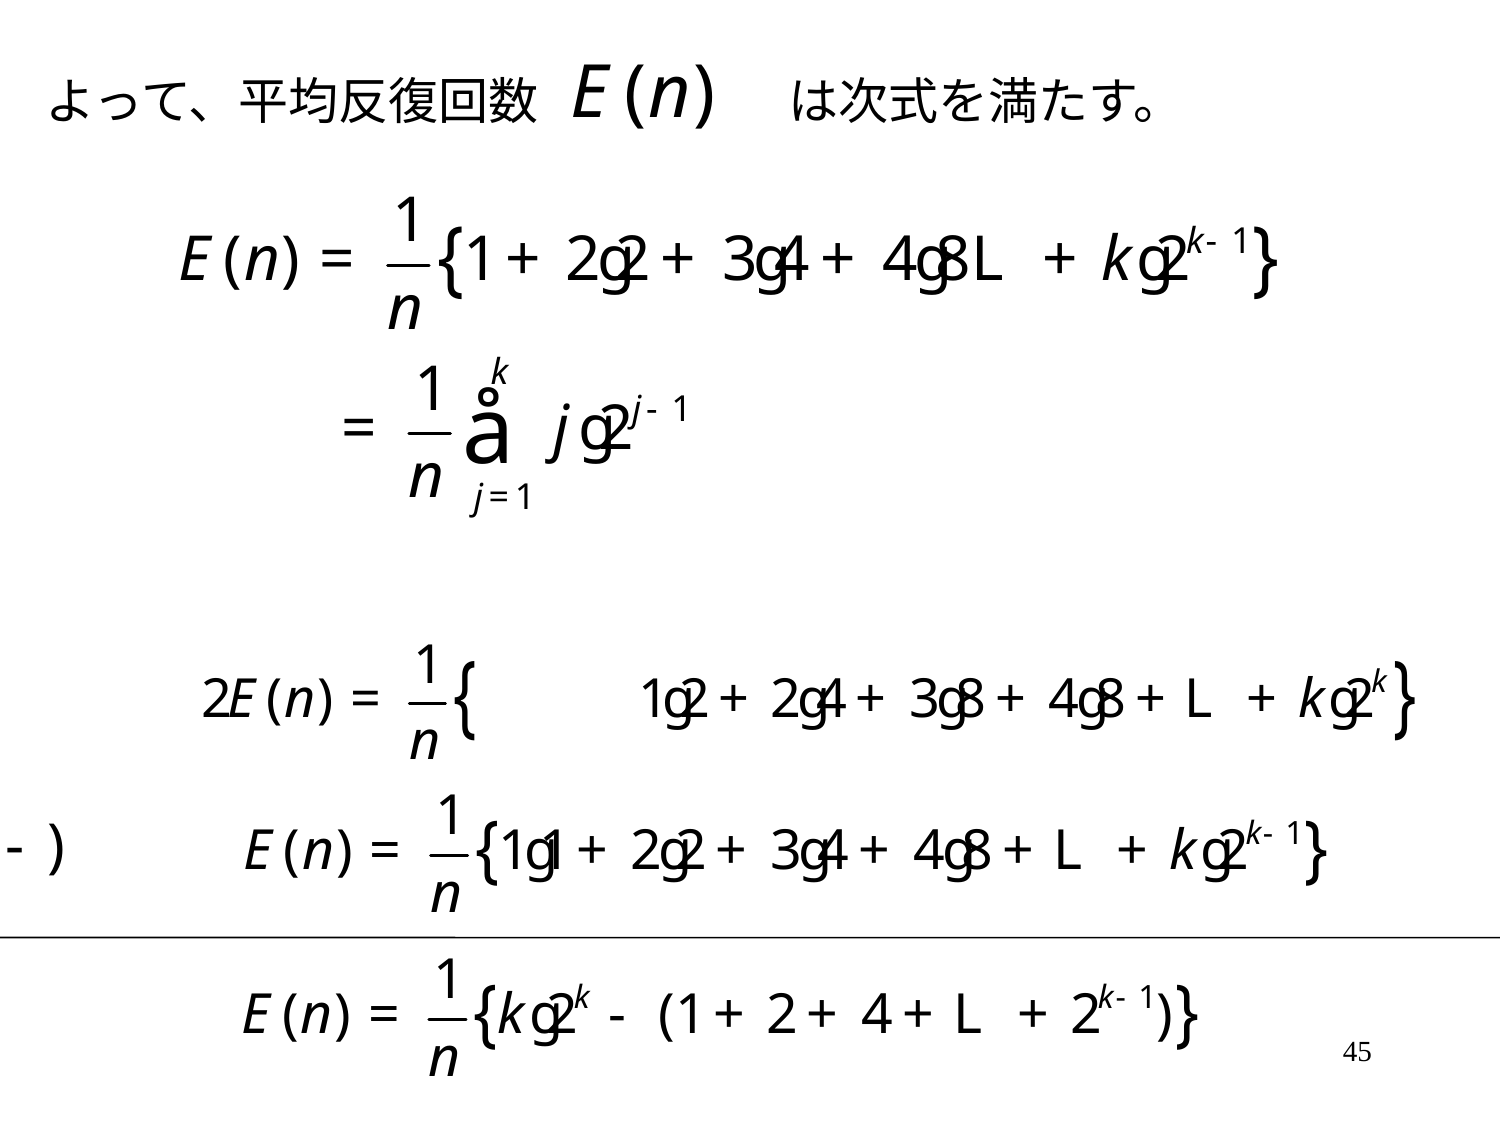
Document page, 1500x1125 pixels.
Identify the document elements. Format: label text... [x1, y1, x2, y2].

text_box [171, 187, 1294, 529]
text_box よって、平均反復回数 は次式を満たす。 [30, 62, 557, 138]
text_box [235, 949, 1212, 1089]
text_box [0, 812, 80, 892]
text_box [562, 49, 729, 149]
text_box よって、平均反復回数 は次式を満たす。 [732, 62, 1199, 138]
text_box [195, 635, 1430, 772]
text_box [237, 785, 1338, 926]
slide_number 45 [1074, 1024, 1388, 1101]
